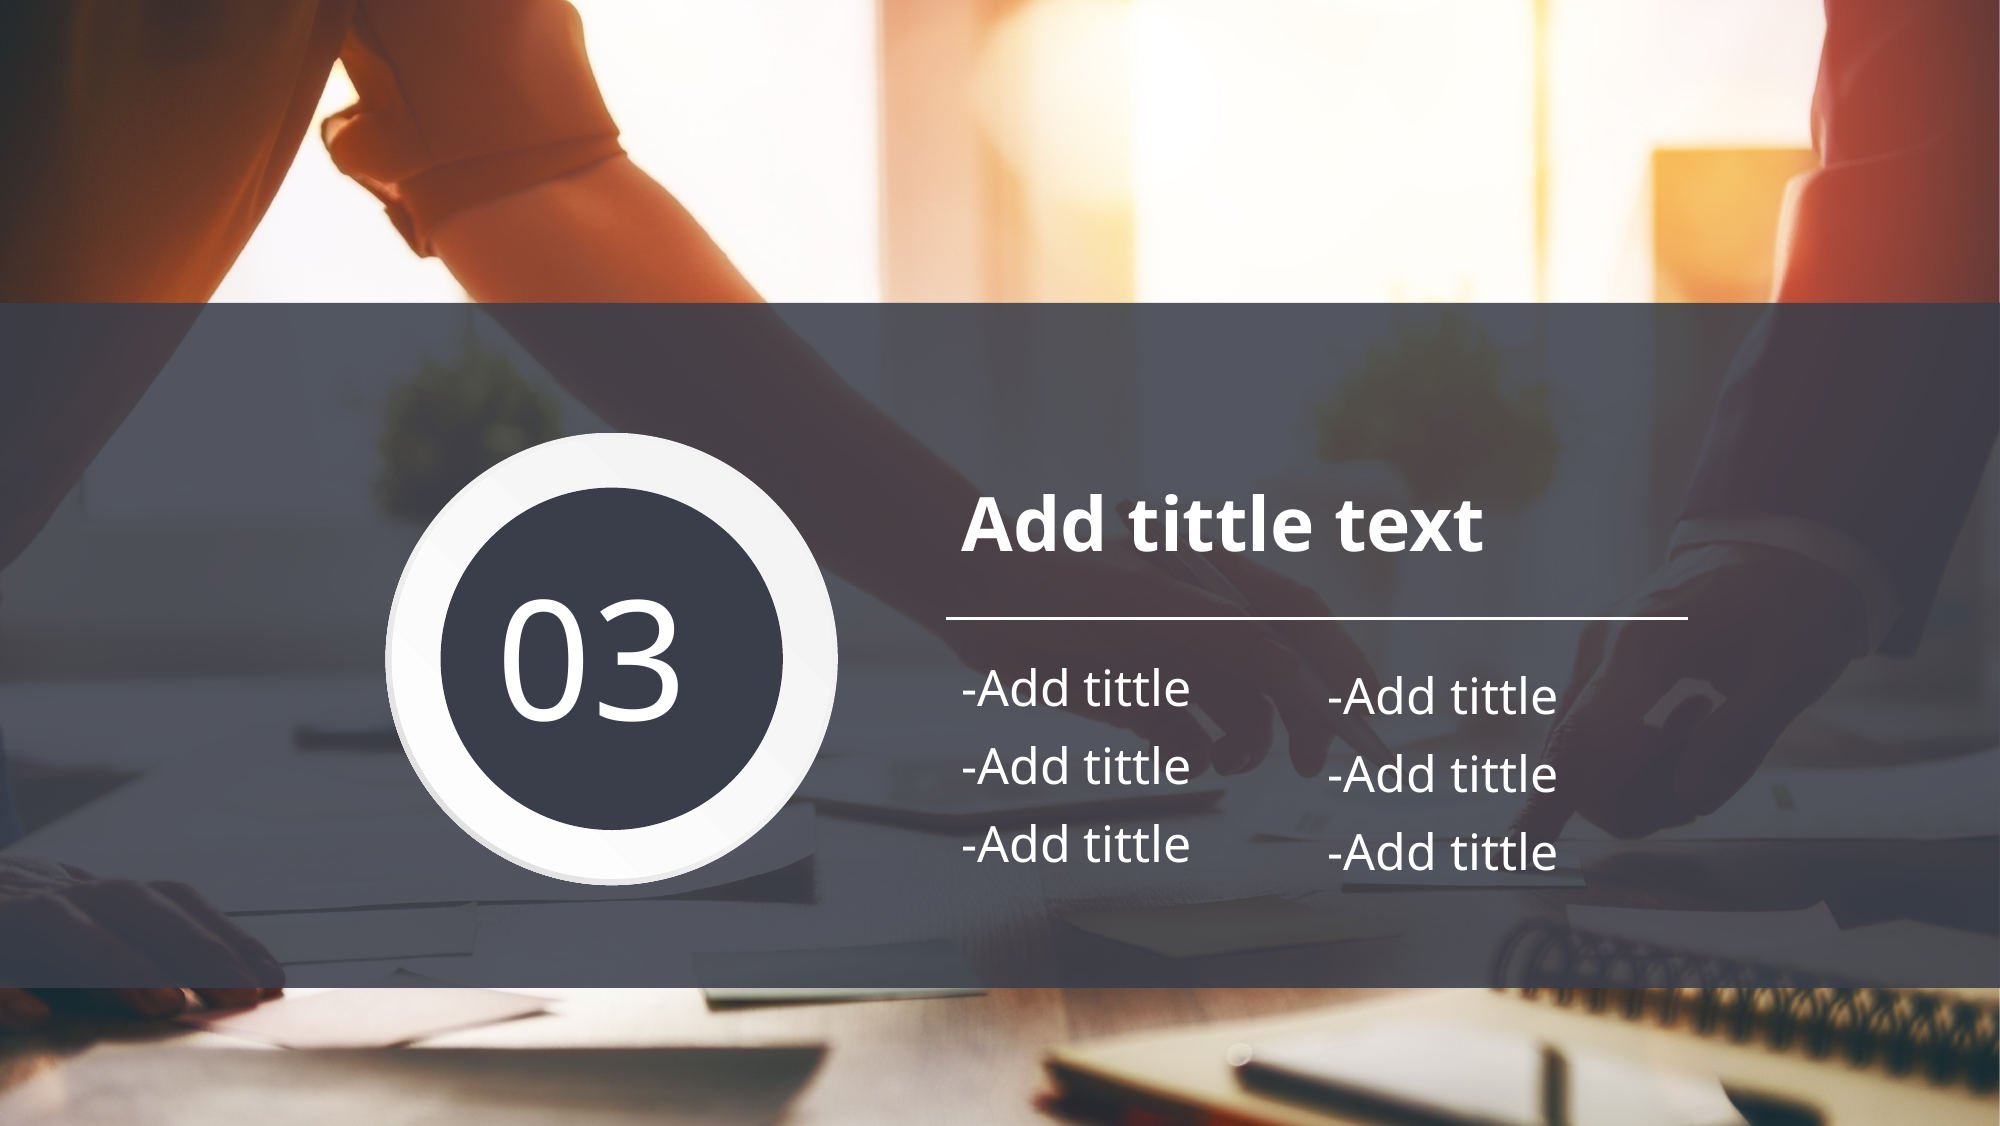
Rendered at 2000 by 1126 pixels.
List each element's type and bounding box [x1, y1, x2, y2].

picture [0, 0, 2000, 1126]
text_box [385, 432, 839, 886]
text_box [946, 630, 1822, 883]
